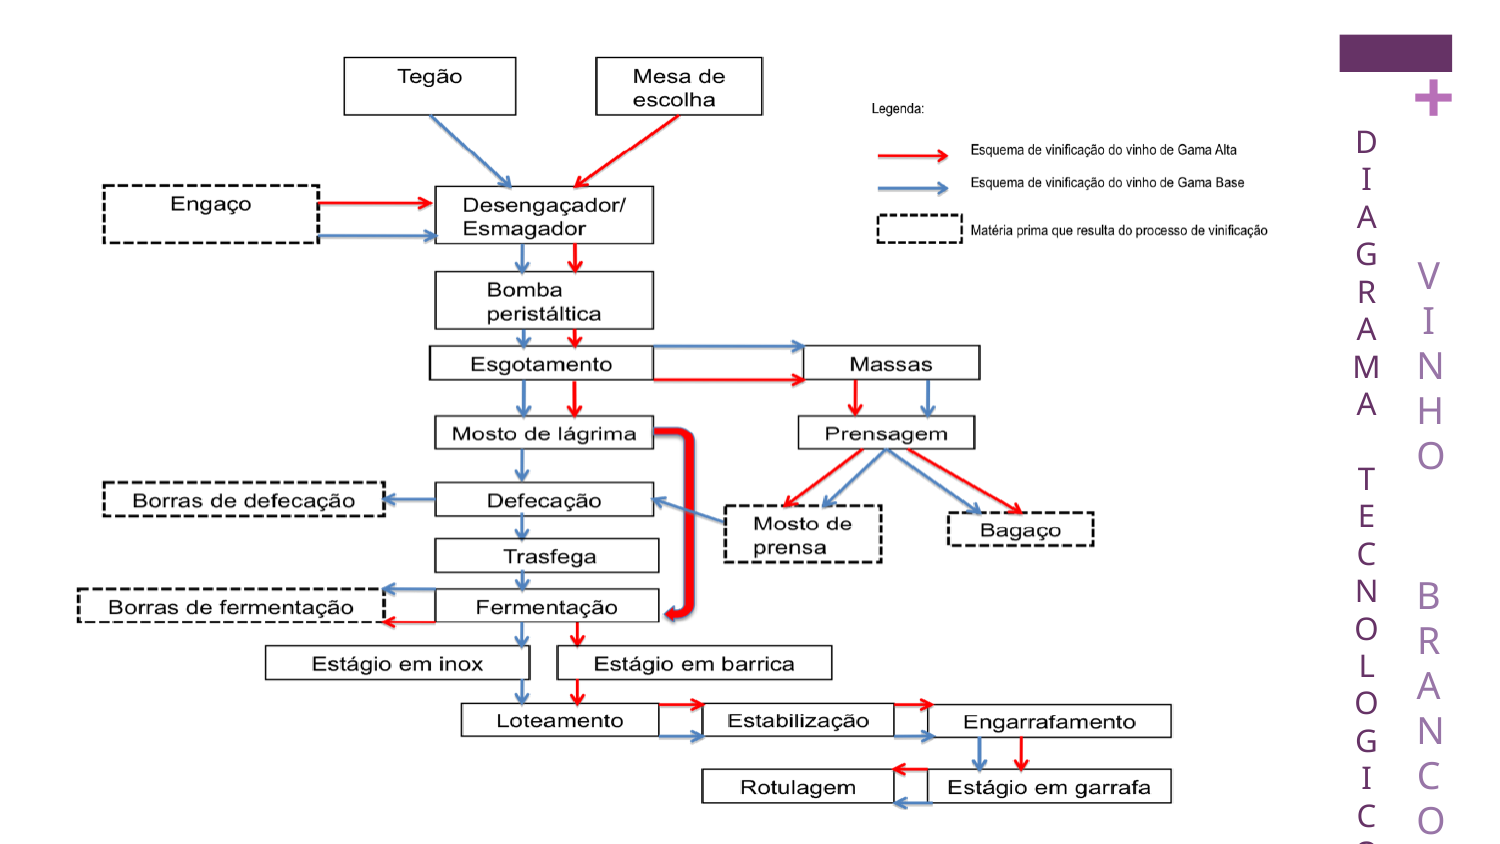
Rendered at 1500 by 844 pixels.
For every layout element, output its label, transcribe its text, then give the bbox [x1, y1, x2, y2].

title D I AGRAMA TECNOLOGI C O [1337, 255, 1399, 837]
text_box VINHO BRANC O [1401, 244, 1456, 844]
picture [74, 55, 1419, 817]
